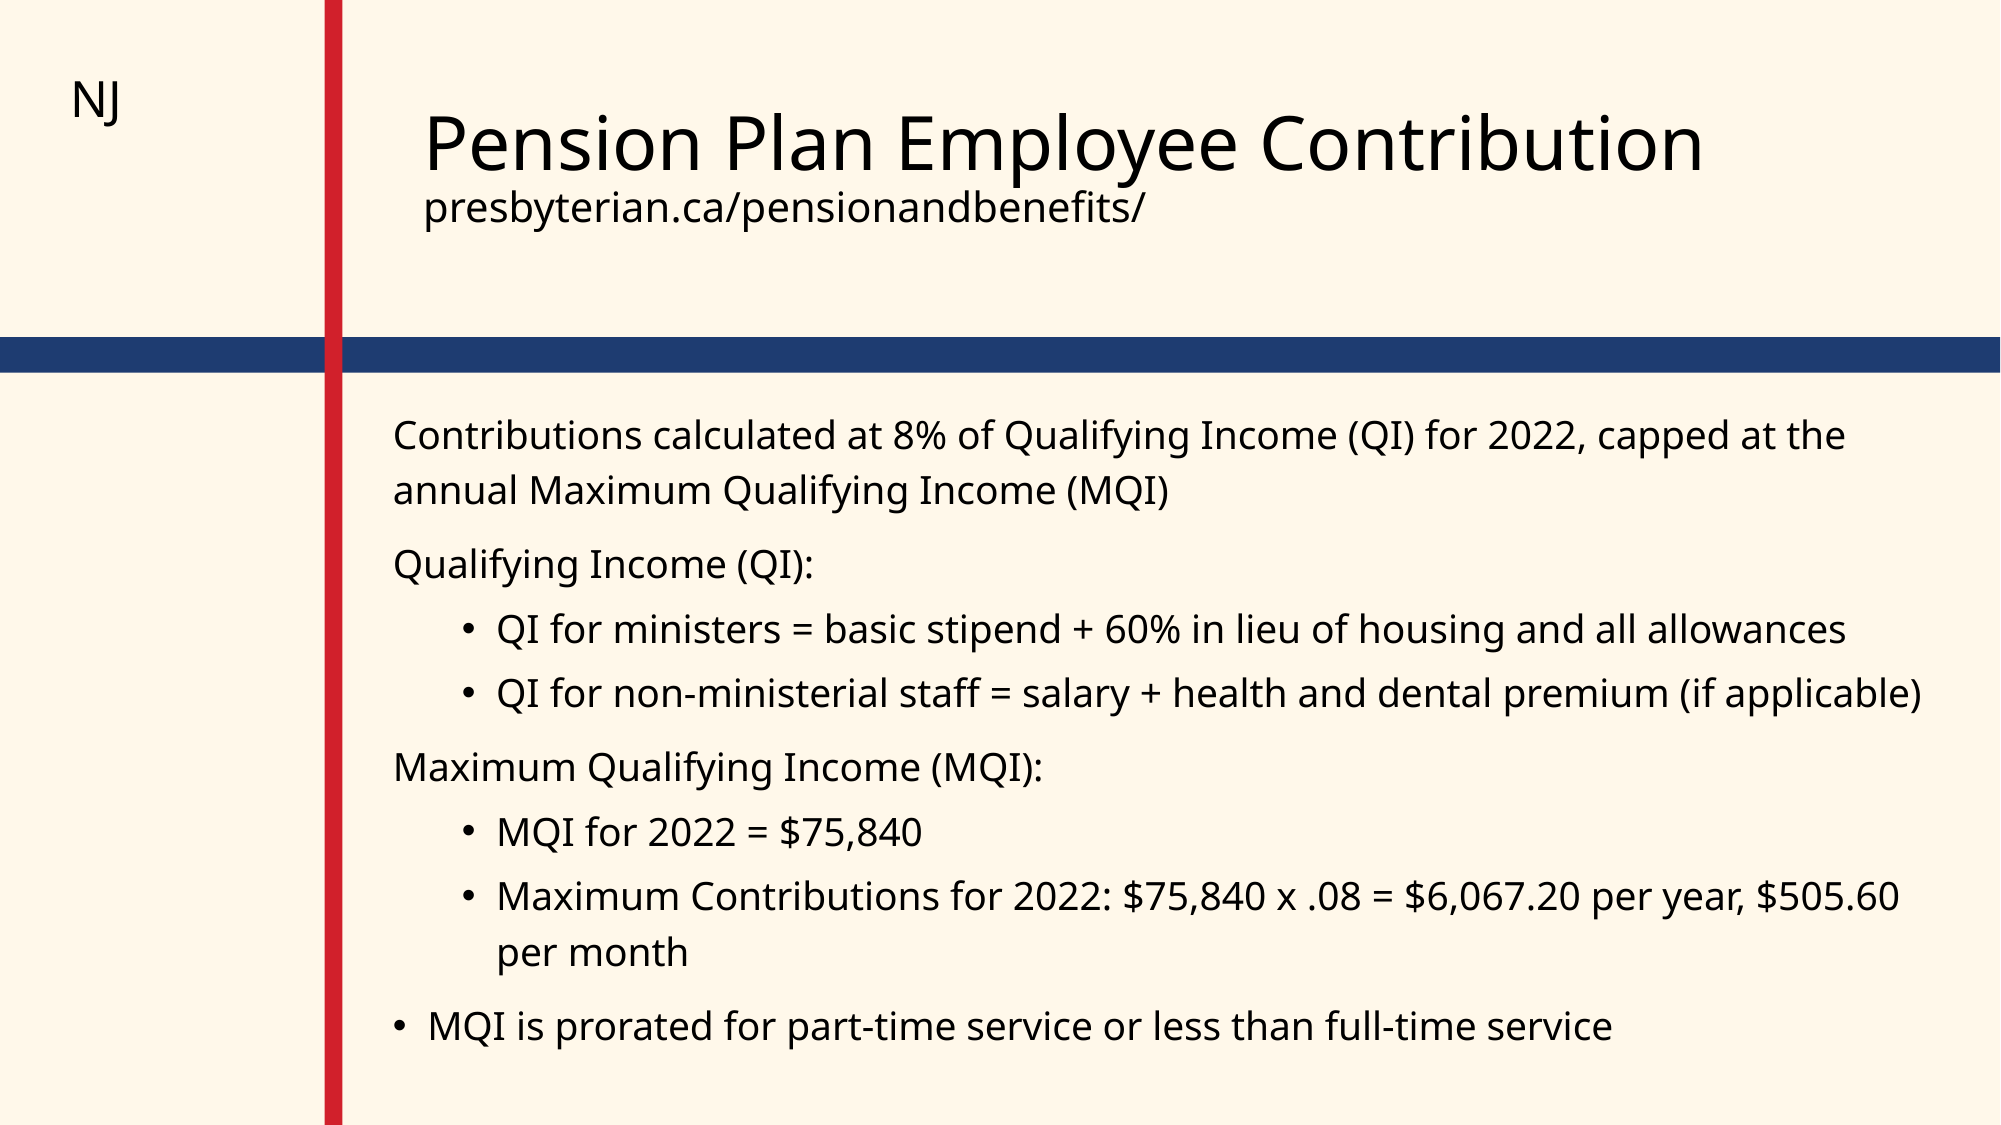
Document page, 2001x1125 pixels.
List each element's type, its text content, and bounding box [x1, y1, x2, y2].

list Contributions calculated at 8% of Qualifying Income (QI) for 2022, capped at the annual Maximum Qualifying Income (MQI) Qualifying Income (QI): QI for ministers = basic stipend + 60% in lieu of housing and all allowances QI for non-ministerial staff = salary + health and dental premium (if applicable) Maximum Qualifying Income (MQI): MQI for 2022 = $75,840 Maximum Contributions for 2022: $75,840 x .08 = $6,067.20 per year, $505.60 per month MQI is prorated for part-time service or less than full-time service [377, 393, 1966, 1101]
text_box NJ [55, 59, 207, 135]
title Pension Plan Employee Contribution presbyterian.ca/pensionandbenefits/ [408, 59, 1863, 278]
